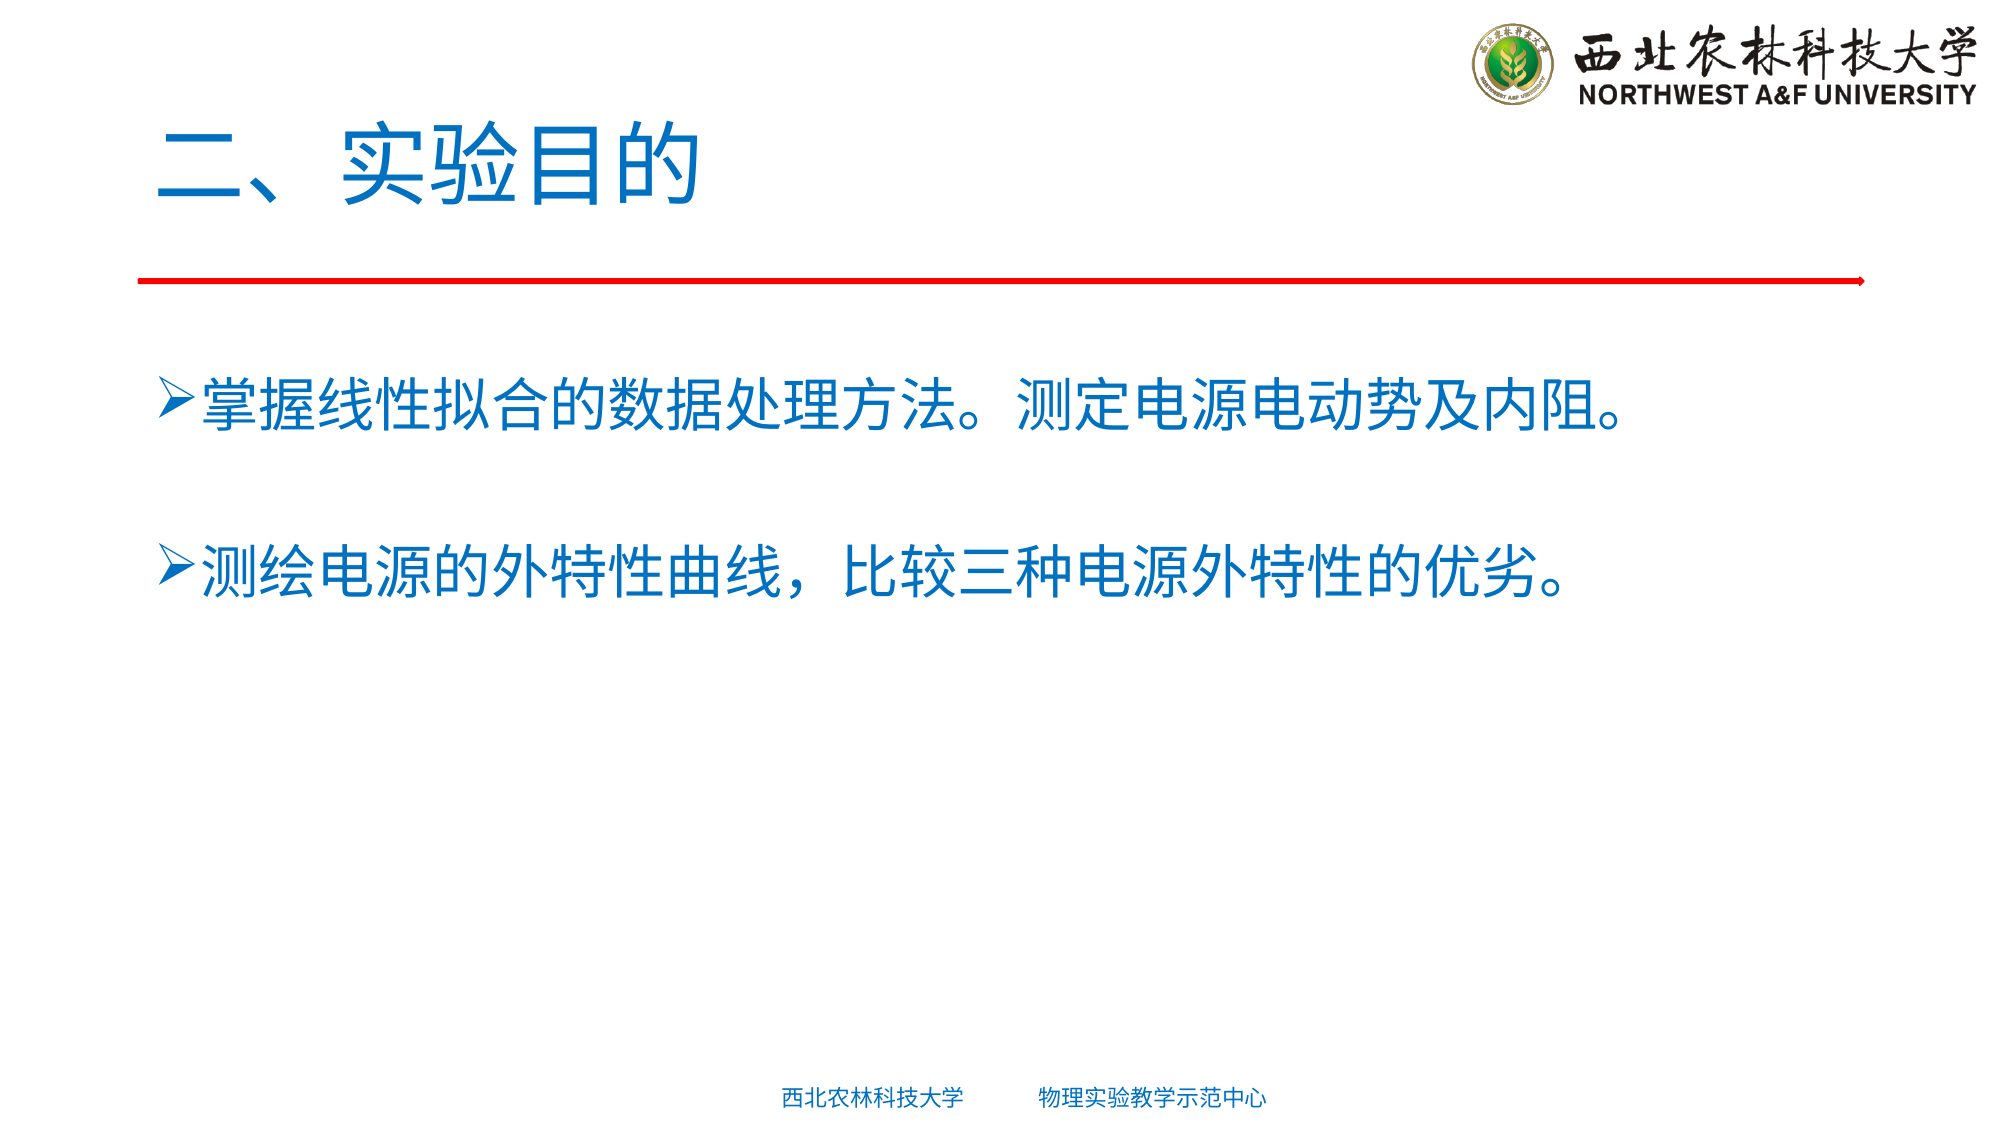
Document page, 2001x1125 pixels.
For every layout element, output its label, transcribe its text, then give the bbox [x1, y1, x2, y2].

title 二、实验目的 [138, 60, 1864, 278]
list 掌握线性拟合的数据处理方法。测定电源电动势及内阻。 测绘电源的外特性曲线，比较三种电源外特性的优劣。 [138, 368, 1864, 800]
picture [1459, 13, 1991, 113]
